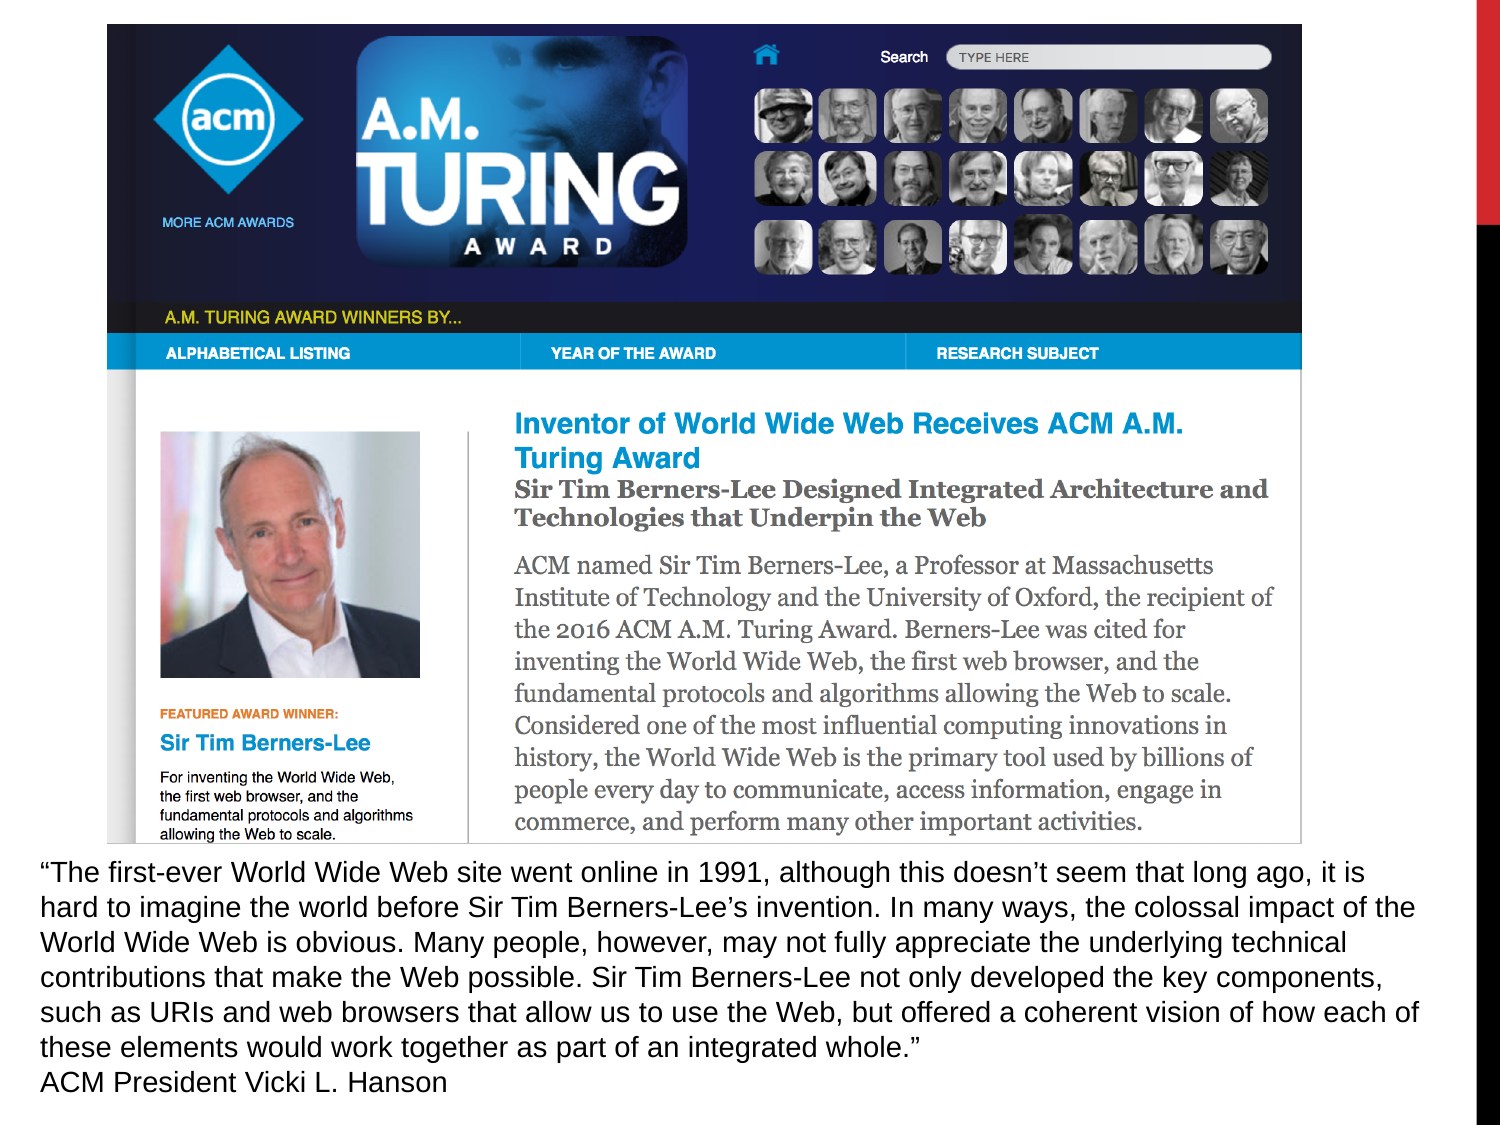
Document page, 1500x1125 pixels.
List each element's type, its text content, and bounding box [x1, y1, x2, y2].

text_box “The first-ever World Wide Web site went online in 1991, although this doesn’t seem that long ago, it is hard to imagine the world before Sir Tim Berners-Lee’s invention. In many ways, the colossal impact of the World Wide Web is obvious. Many people, however, may not fully appreciate the underlying technical contributions that make the Web possible. Sir Tim Berners-Lee not only developed the key components, such as URIs and web browsers that allow us to use the Web, but offered a coherent vision of how each of these elements would work together as part of an integrated whole.” ACM President Vicki L. Hanson [25, 845, 1438, 1106]
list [106, 24, 1303, 845]
